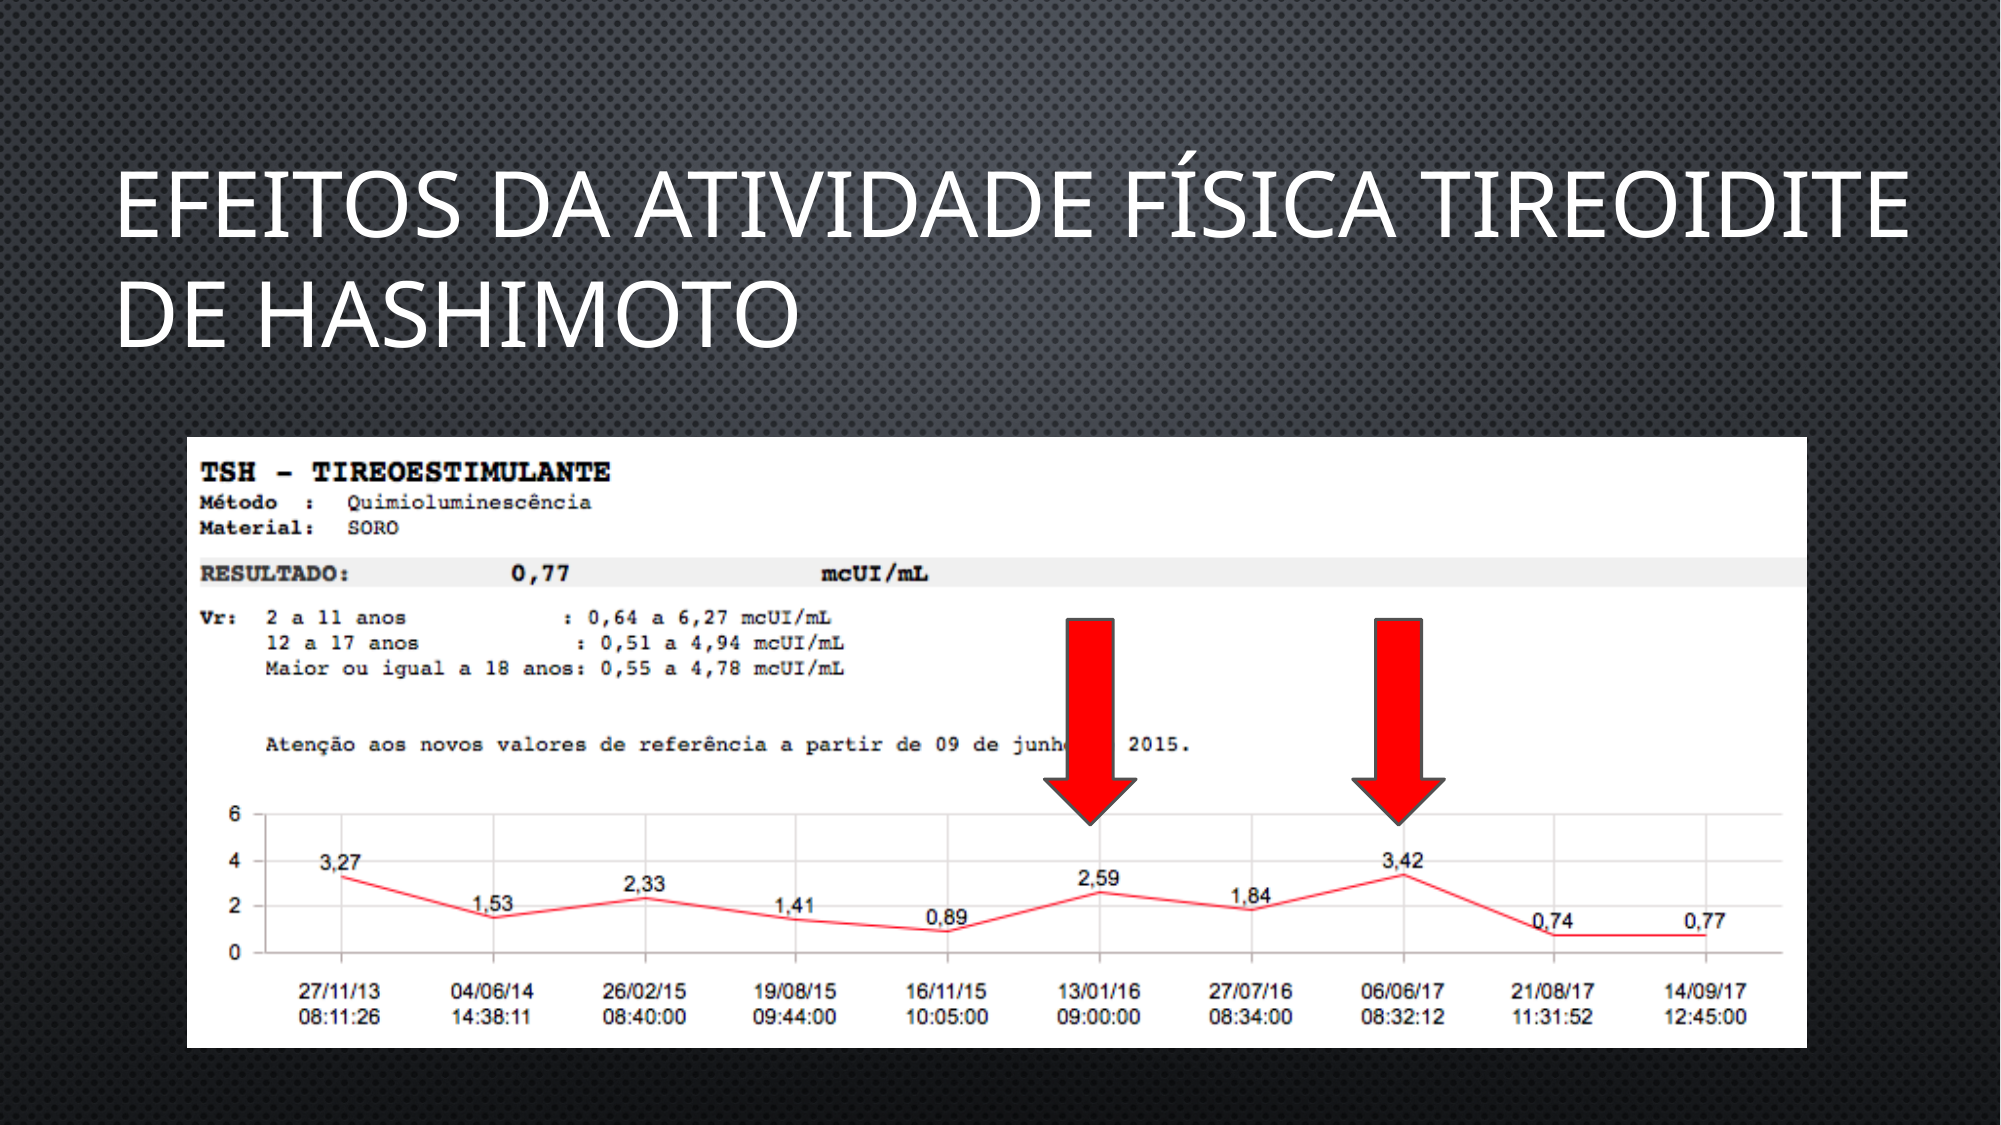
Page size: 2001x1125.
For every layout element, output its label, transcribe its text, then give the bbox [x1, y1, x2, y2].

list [186, 437, 1808, 1048]
title Efeitos da atividade física Tireoidite de Hashimoto [97, 99, 1953, 413]
